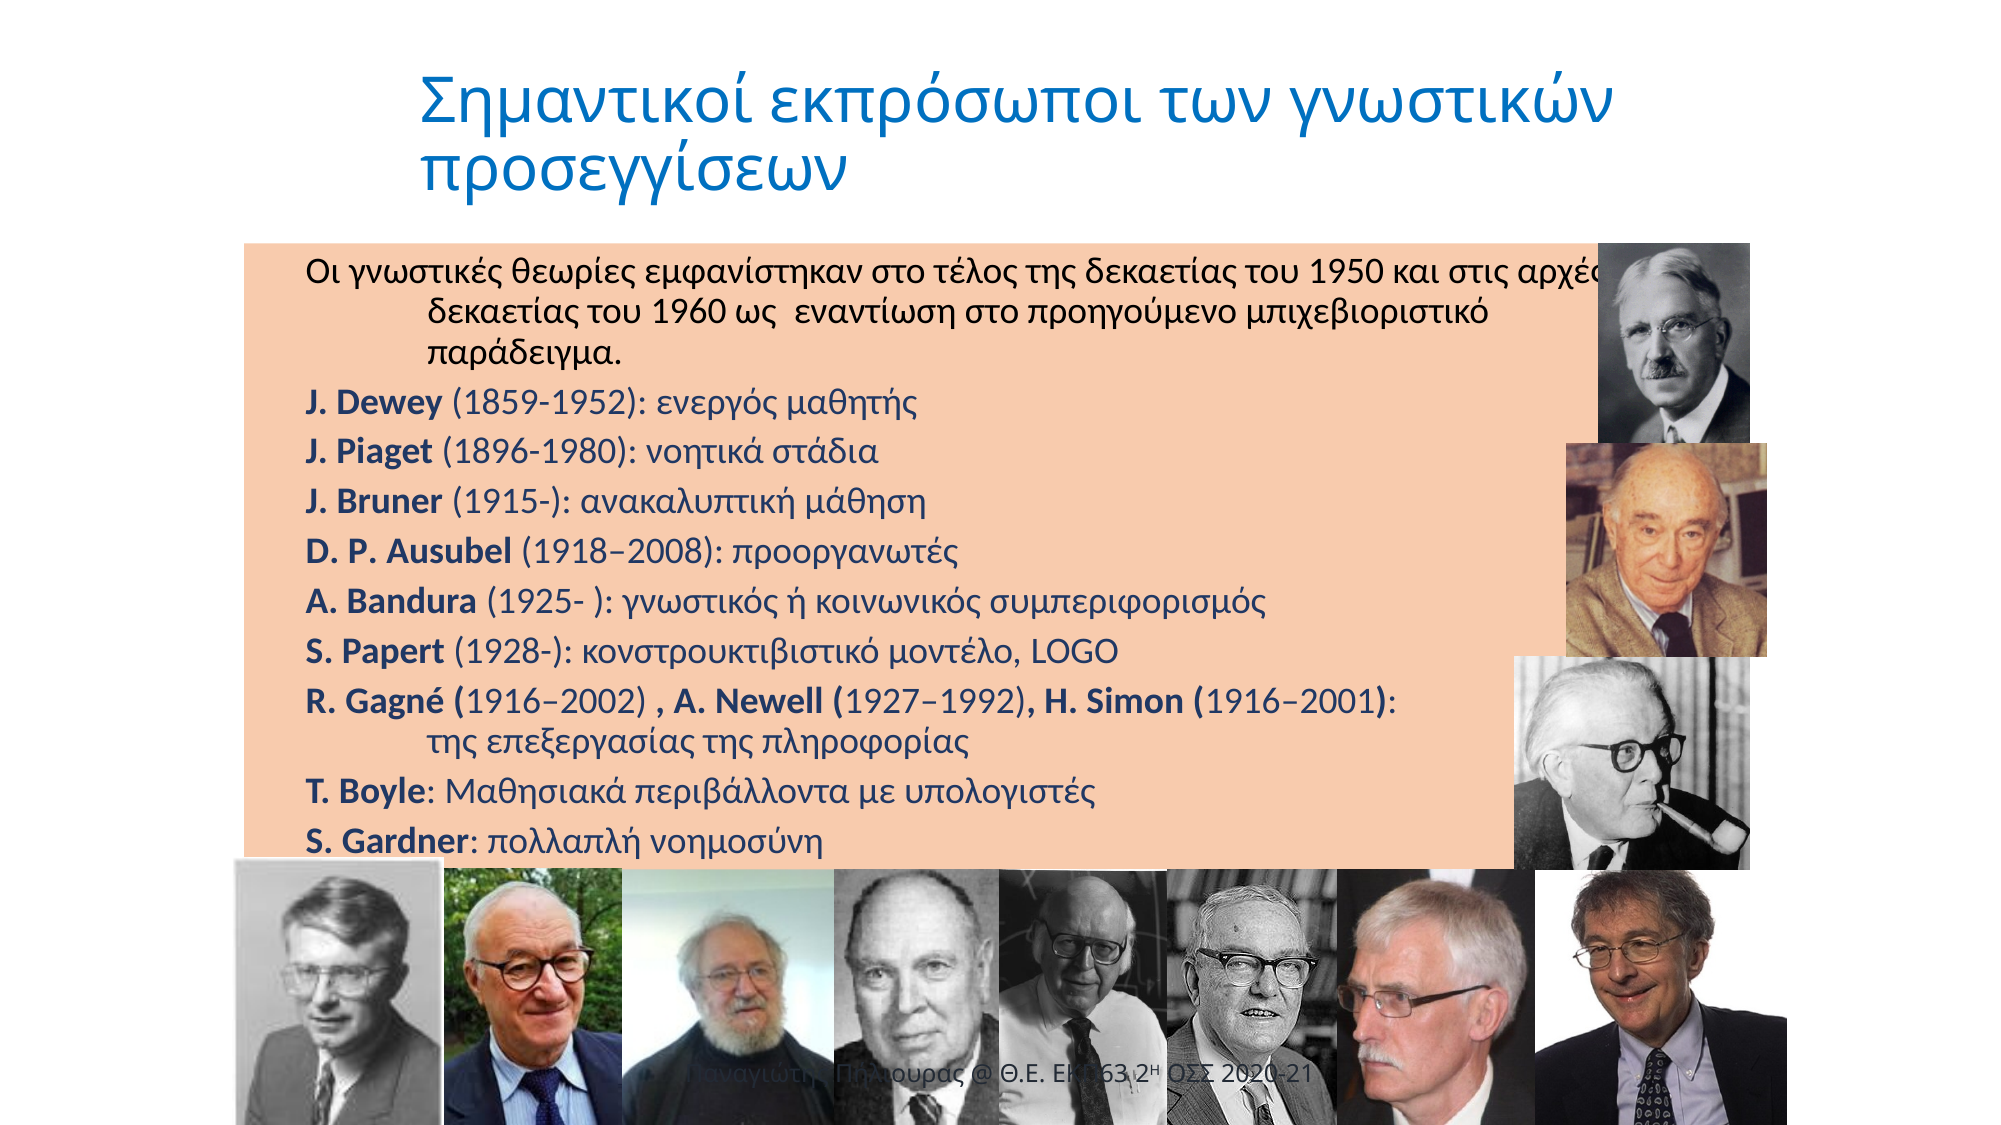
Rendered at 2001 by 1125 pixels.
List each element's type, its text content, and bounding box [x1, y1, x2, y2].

picture [232, 243, 1787, 1125]
list Οι γνωστικές θεωρίες εμφανίστηκαν στο τέλος της δεκαετίας του 1950 και στις αρχές της δεκαετίας του 1960 ως εναντίωση στο προηγούμενο μπιχεβιοριστικό παράδειγμα. J. Dewey (1859-1952): ενεργός μαθητής J. Piaget (1896-1980): νοητικά στάδια J. Bruner (1915-): ανακαλυπτική μάθηση D. P. Ausubel (1918–2008): προοργανωτές A. Bandura (1925- ): γνωστικός ή κοινωνικός συμπεριφορισμός S. Papert (1928-): κονστρουκτιβιστικό μοντέλο, LOGO R. Gagné (1916–2002) , A. Newell (1927–1992), H. Simon (1916–2001): Θεωρία της επεξεργασίας της πληροφορίας Τ. Βoyle: Μαθησιακά περιβάλλοντα με υπολογιστές S. Gardner: πολλαπλή νοημοσύνη [244, 243, 1598, 869]
title Σημαντικοί εκπρόσωποι των γνωστικών προσεγγίσεων [405, 60, 1654, 213]
